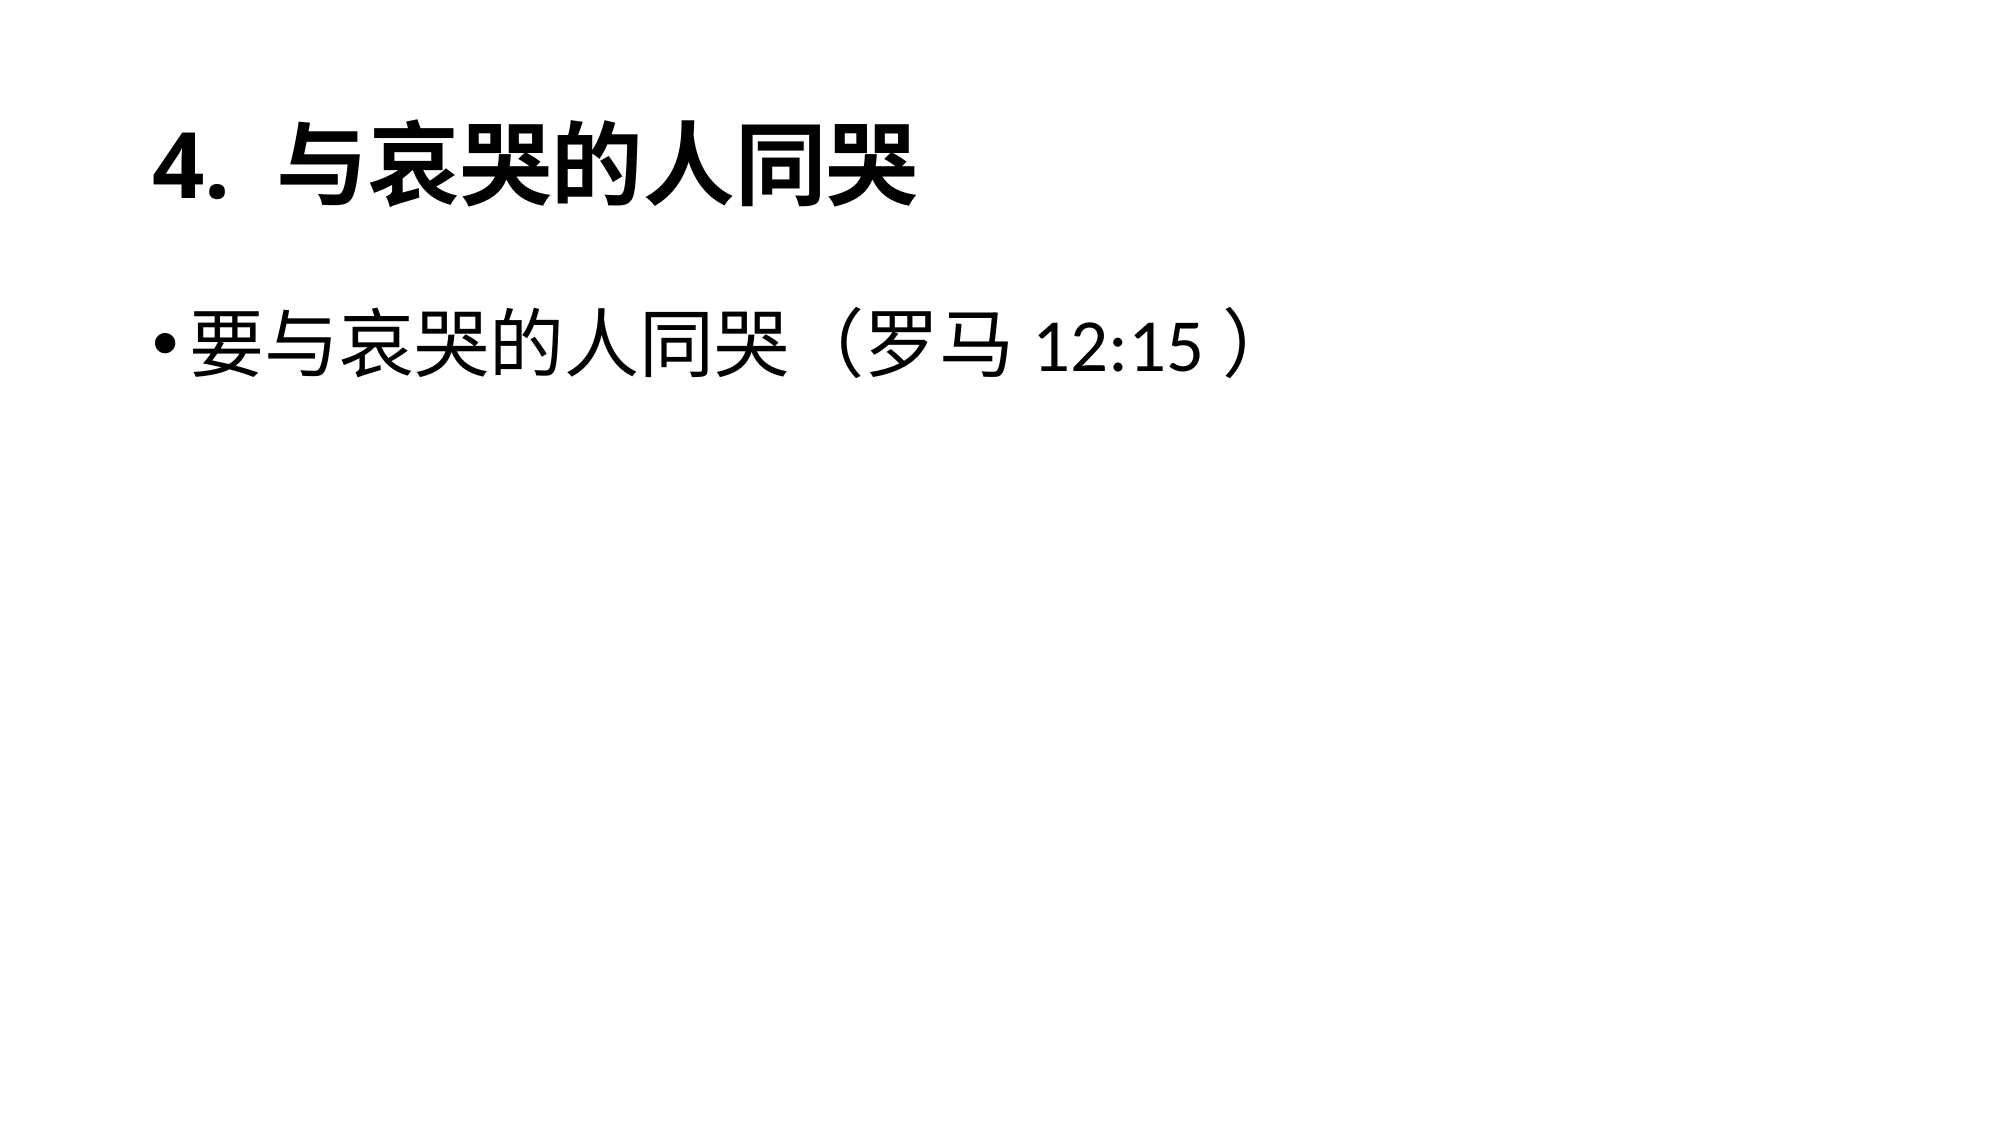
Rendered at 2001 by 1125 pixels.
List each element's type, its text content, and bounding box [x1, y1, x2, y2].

title 4. 与哀哭的人同哭 [137, 59, 1863, 278]
list 要与哀哭的人同哭（罗马12:15） [137, 299, 1863, 1014]
